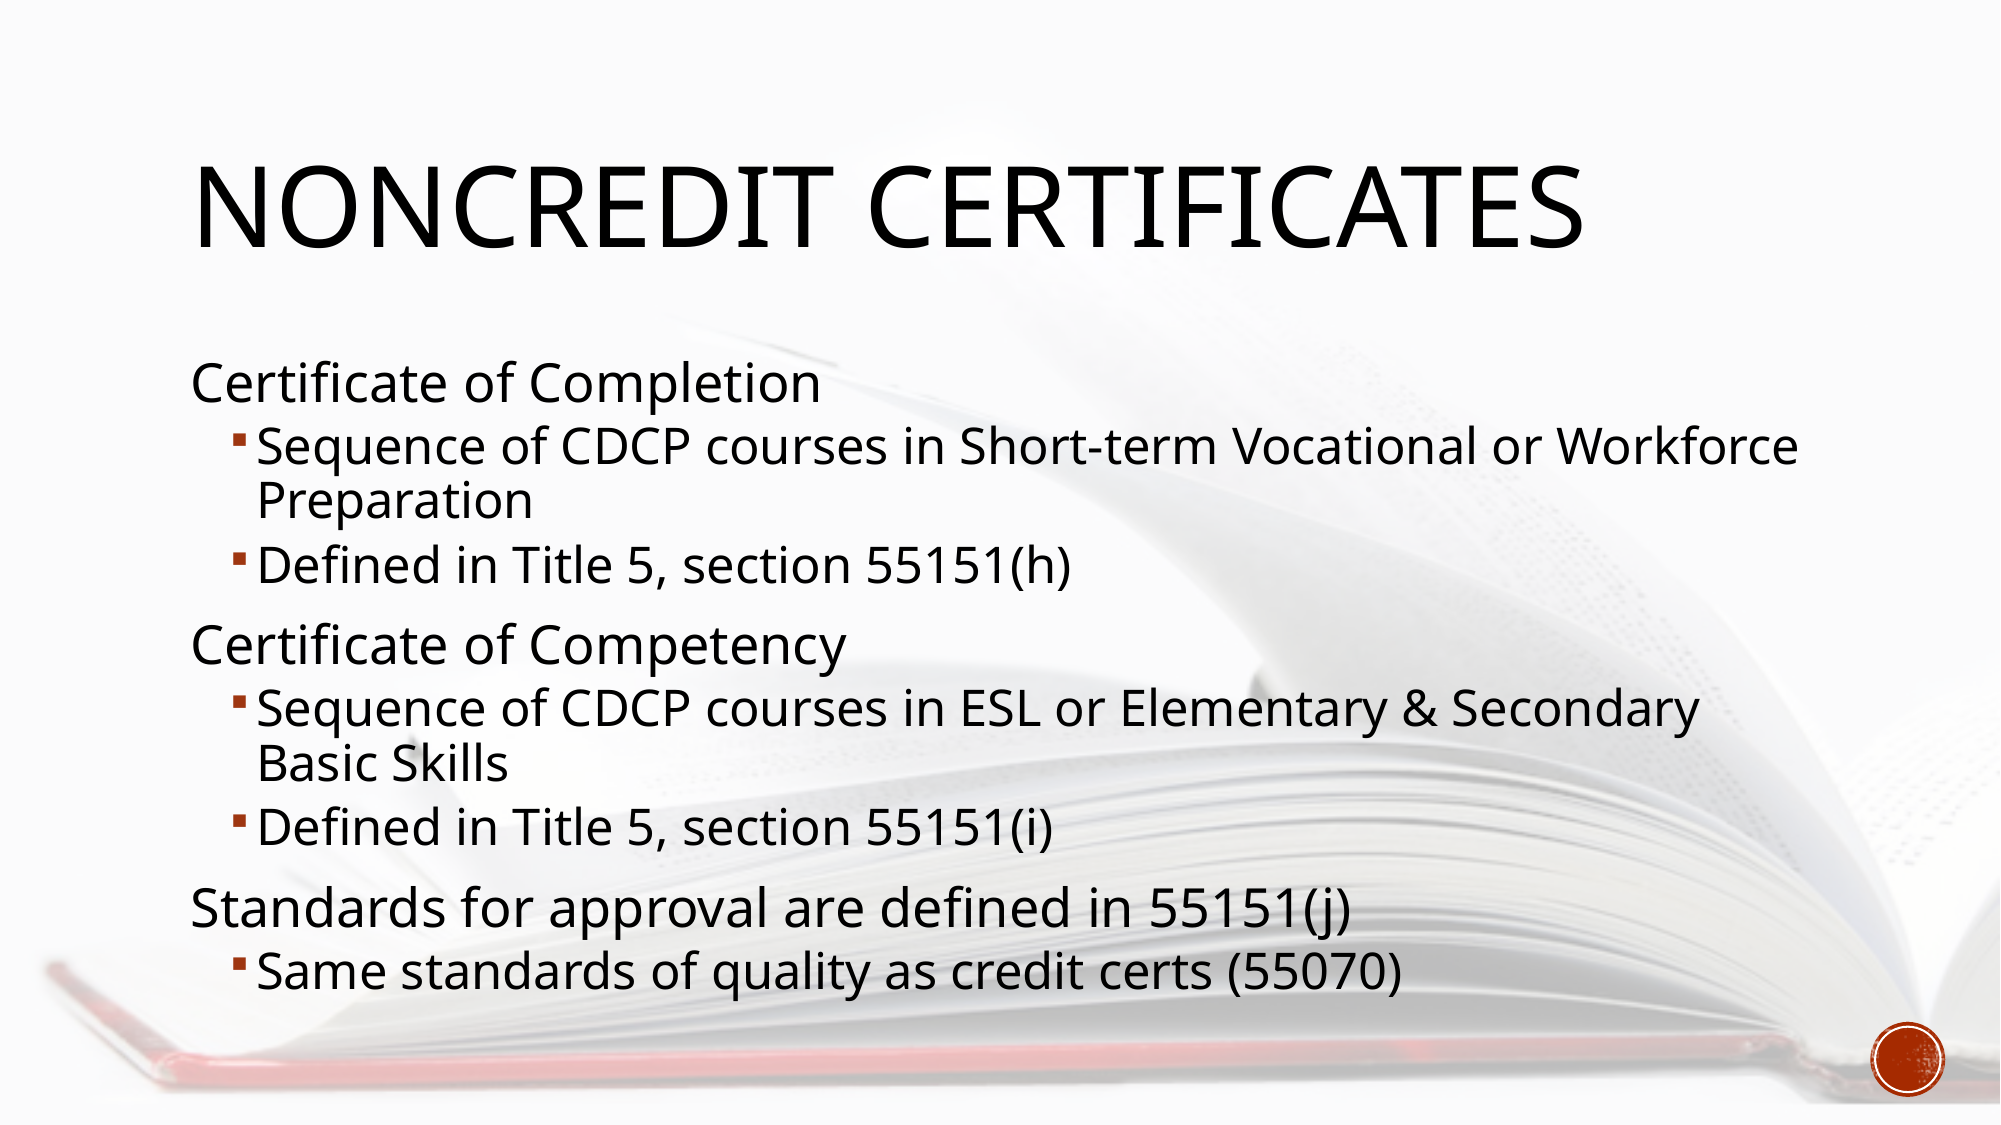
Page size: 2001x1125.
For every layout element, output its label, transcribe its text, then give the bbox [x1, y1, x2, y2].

title Noncredit certificates [175, 79, 1826, 344]
list Certificate of Completion Sequence of CDCP courses in Short-term Vocational or Workforce Preparation Defined in Title 5, section 55151(h) Certificate of Competency Sequence of CDCP courses in ESL or Elementary & Secondary Basic Skills Defined in Title 5, section 55151(i) Standards for approval are defined in 55151(j) Same standards of quality as credit certs (55070) [175, 348, 1826, 1013]
